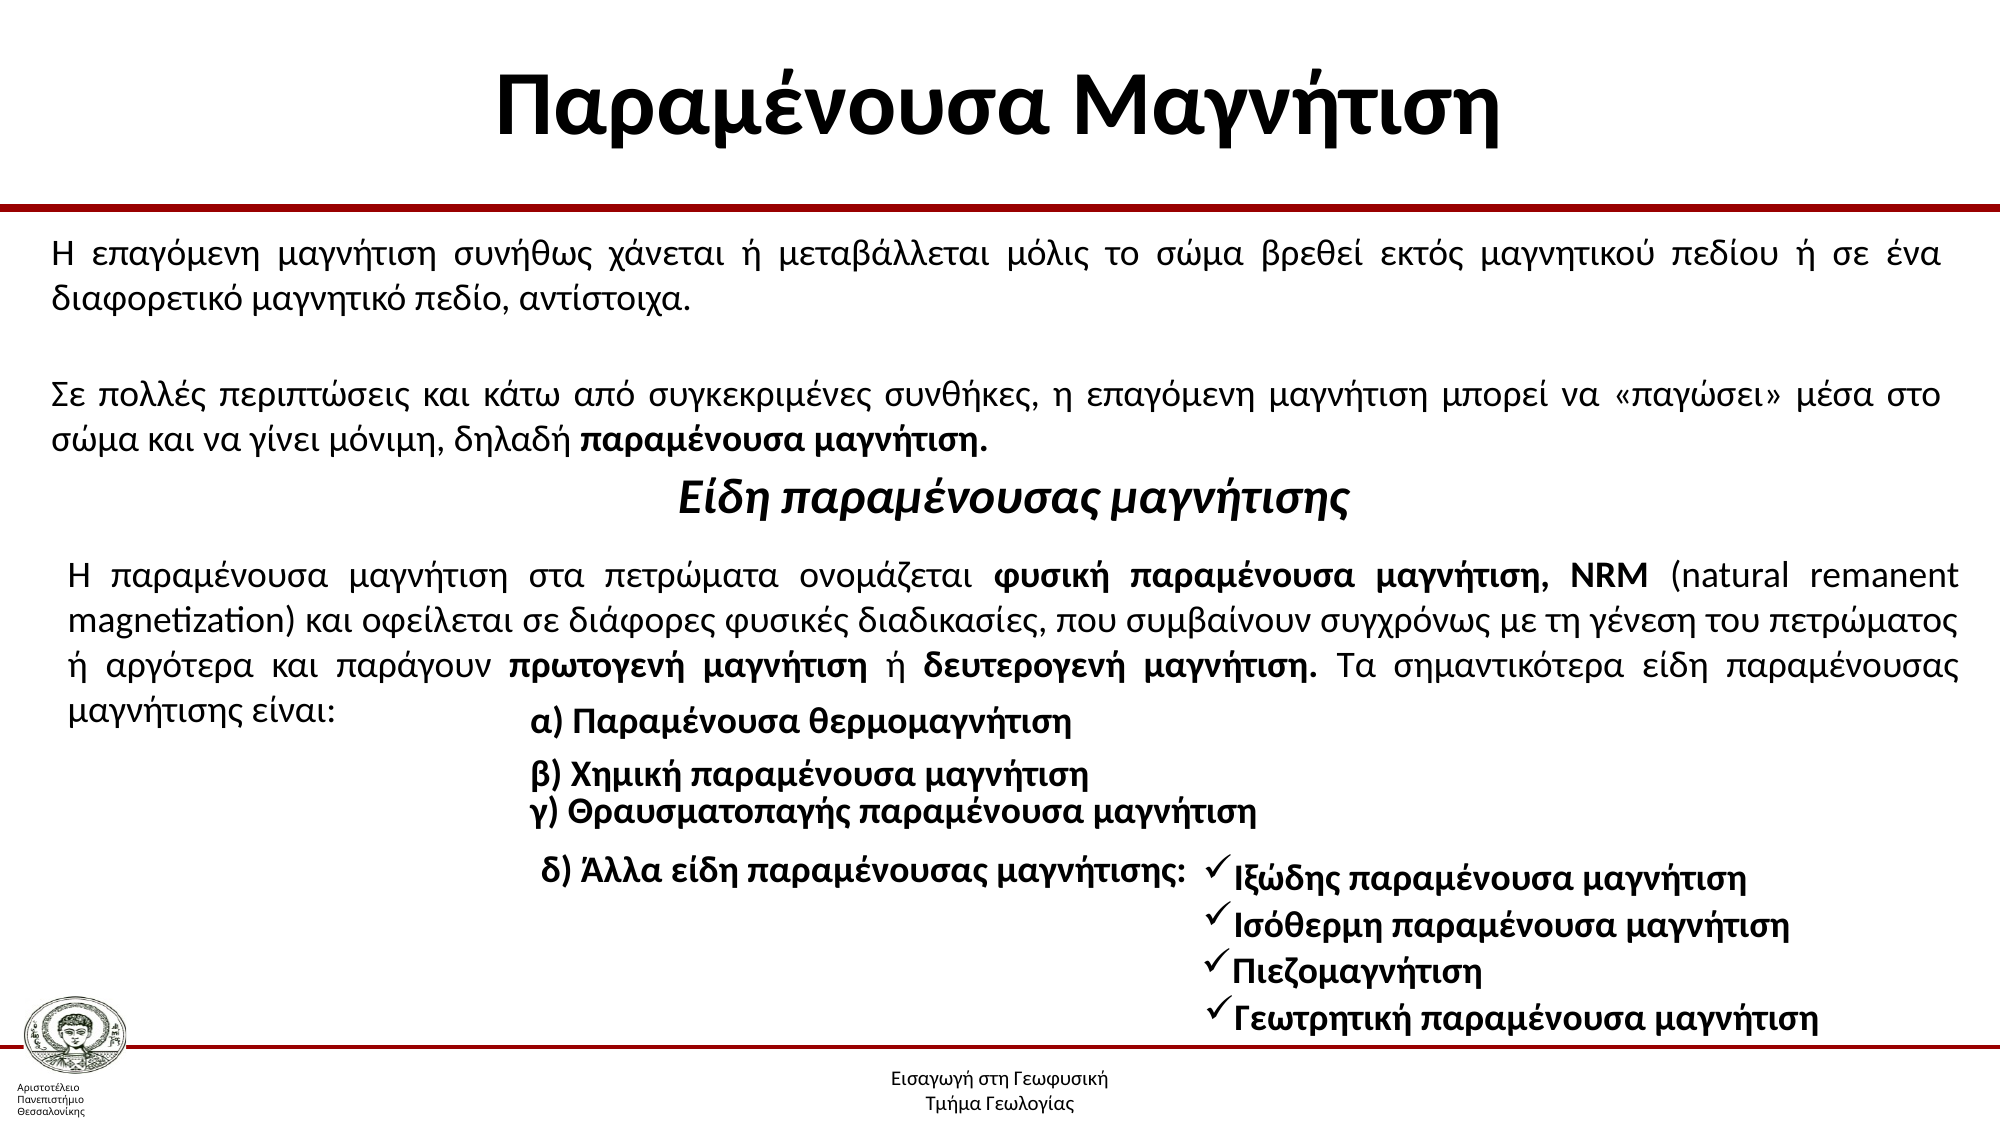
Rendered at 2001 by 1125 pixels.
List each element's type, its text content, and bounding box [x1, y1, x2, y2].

text_box Η παραμένουσα μαγνήτιση στα πετρώματα ονομάζεται φυσική παραμένουσα μαγνήτιση, ΝRM (natural remanent magnetization) και οφείλεται σε διάφορες φυσικές διαδικασίες, που συμβαίνουν συγχρόνως με τη γένεση του πετρώματος ή αργότερα και παράγουν πρωτογενή μαγνήτιση ή δευτερογενή μαγνήτιση. Τα σημαντικότερα είδη παραμένουσας μαγνήτισης είναι: [52, 542, 1975, 738]
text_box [515, 688, 1301, 899]
text_box Είδη παραμένουσας μαγνήτισης [663, 455, 1364, 531]
text_box Η επαγόμενη μαγνήτιση συνήθως χάνεται ή μεταβάλλεται μόλις το σώμα βρεθεί εκτός μαγνητικού πεδίου ή σε ένα διαφορετικό μαγνητικό πεδίο, αντίστοιχα. [36, 220, 1958, 326]
picture [23, 996, 127, 1074]
text_box Γεωτρητική παραμένουσα μαγνήτιση [1188, 985, 1836, 1046]
title Παραμένουσα Μαγνήτιση [99, 4, 1900, 192]
text_box Ιξώδης παραμένουσα μαγνήτιση [1305, 845, 1763, 892]
text_box Πιεζομαγνήτιση [1186, 939, 1499, 999]
text_box Ισόθερμη παραμένουσα μαγνήτιση [1187, 892, 1807, 952]
text_box Σε πολλές περιπτώσεις και κάτω από συγκεκριμένες συνθήκες, η επαγόμενη μαγνήτιση μπορεί να «παγώσει» μέσα στο σώμα και να γίνει μόνιμη, δηλαδή παραμένουσα μαγνήτιση. [36, 361, 1958, 467]
